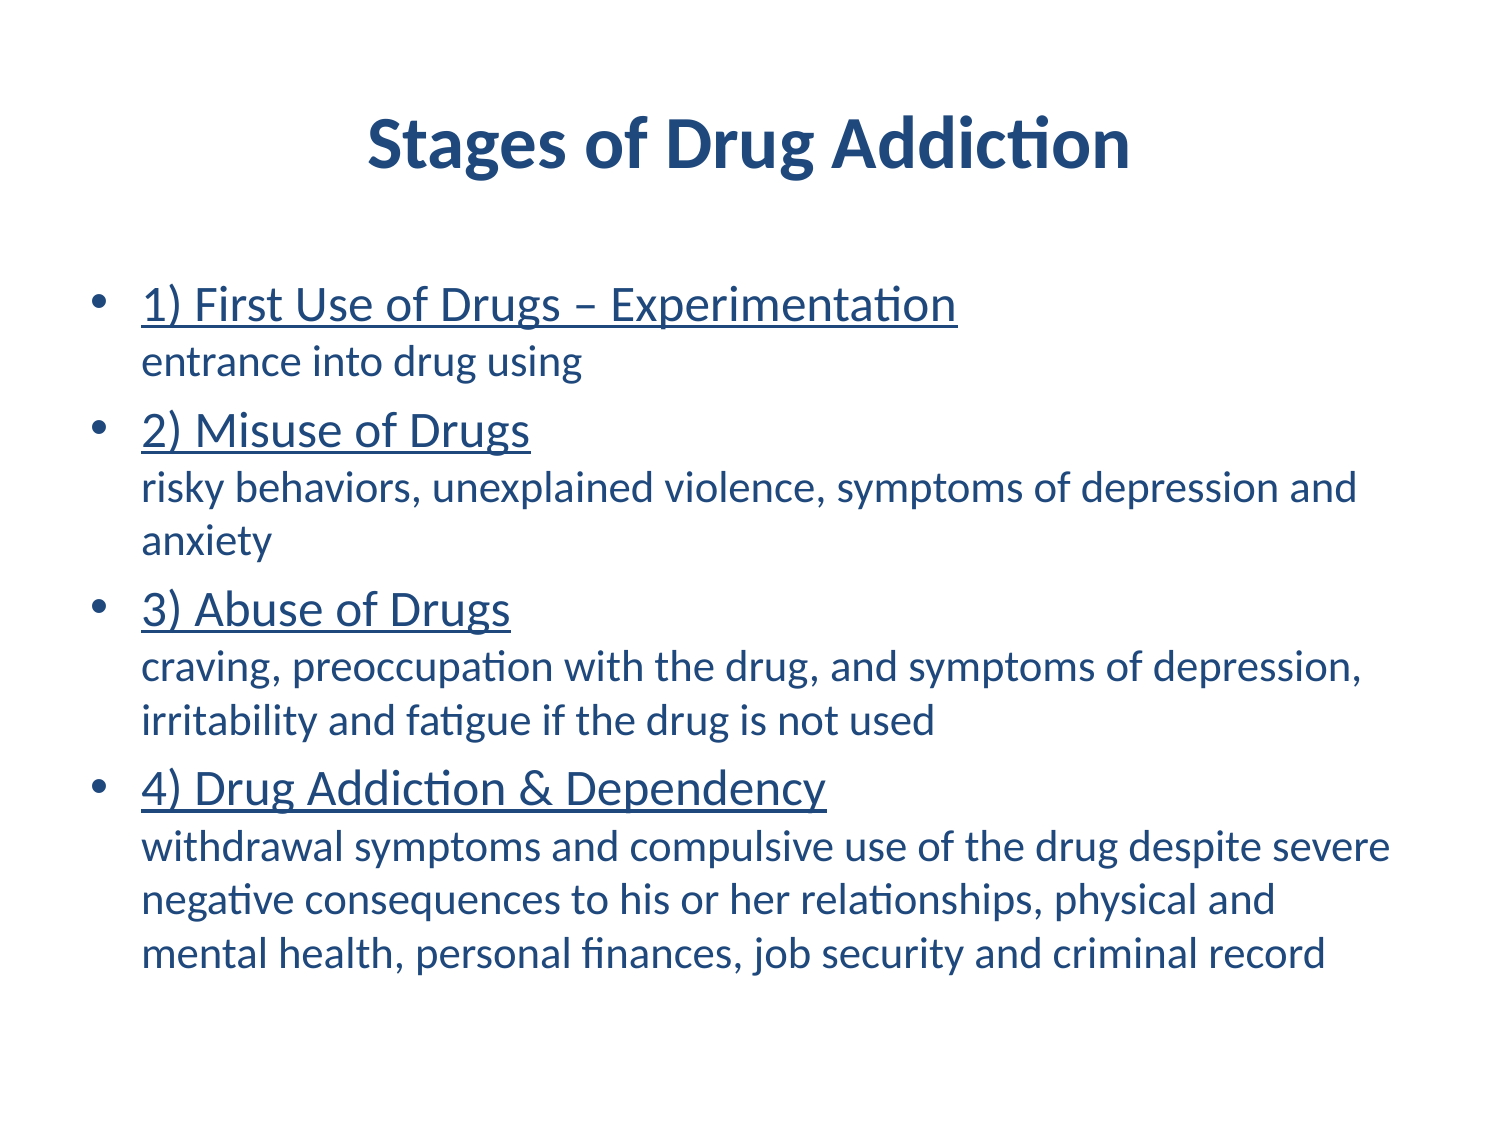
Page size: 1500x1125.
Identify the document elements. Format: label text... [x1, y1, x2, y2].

list 1) First Use of Drugs – Experimentation entrance into drug using 2) Misuse of Drugs risky behaviors, unexplained violence, symptoms of depression and anxiety 3) Abuse of Drugs craving, preoccupation with the drug, and symptoms of depression, irritability and fatigue if the drug is not used 4) Drug Addiction & Dependency withdrawal symptoms and compulsive use of the drug despite severe negative consequences to his or her relationships, physical and mental health, personal finances, job security and criminal record [75, 262, 1425, 1005]
title Stages of Drug Addiction [75, 45, 1425, 233]
